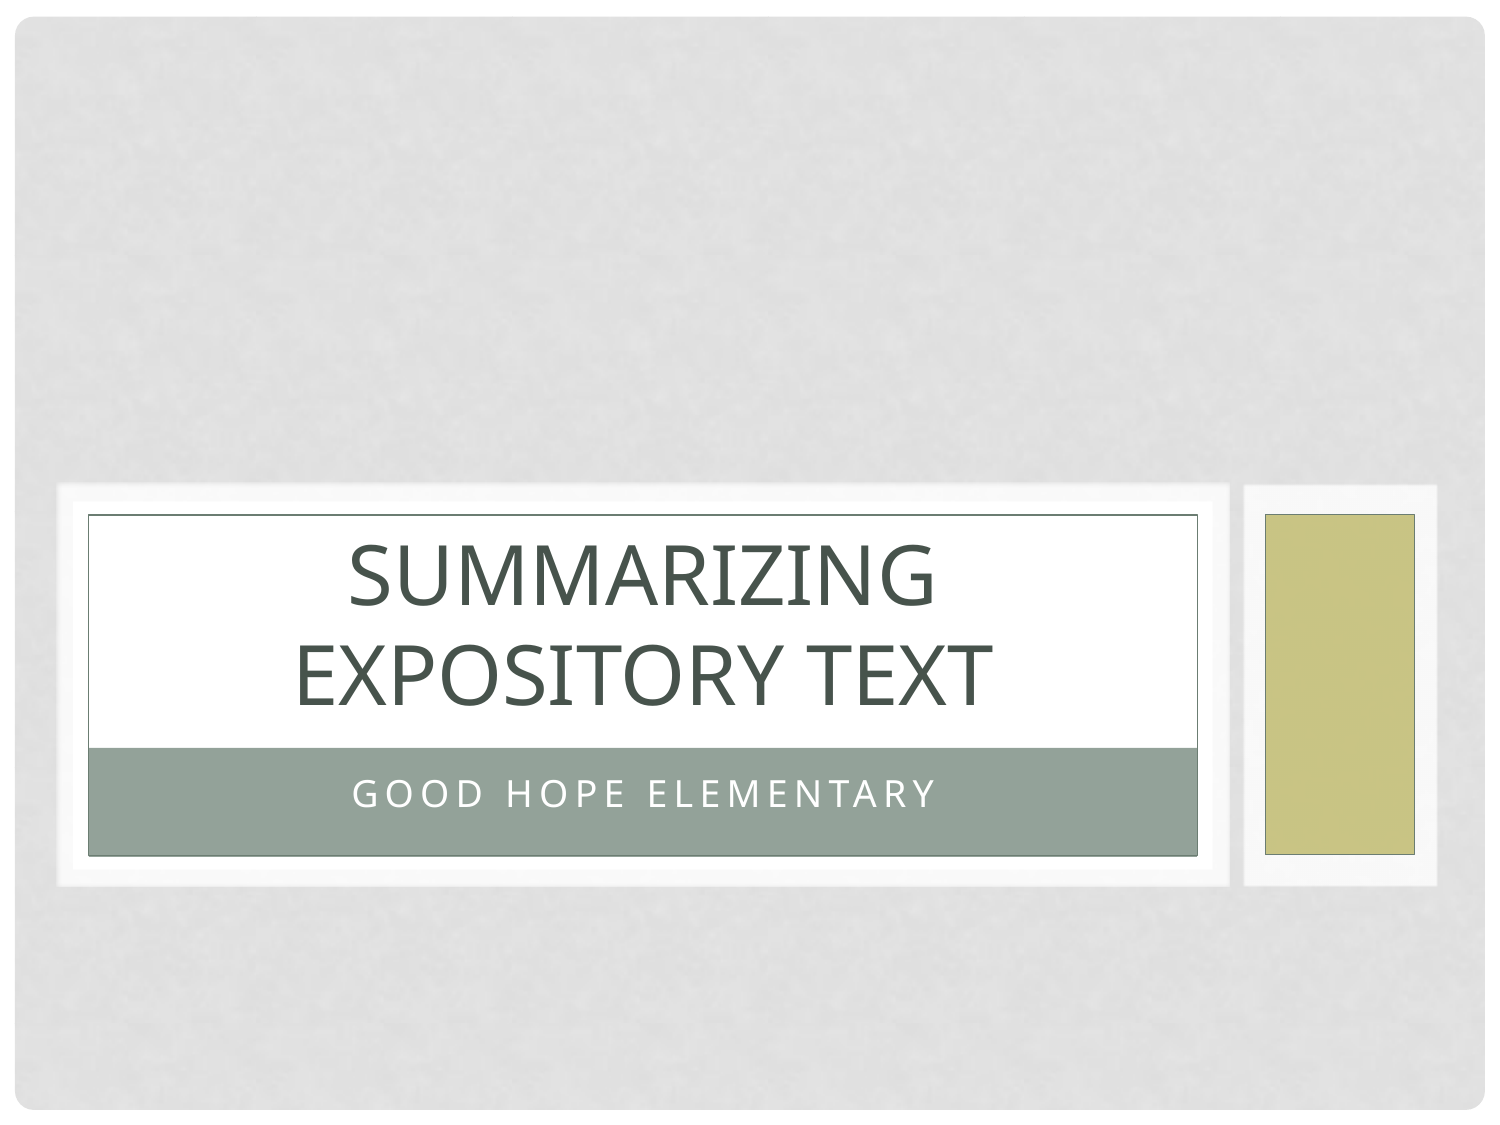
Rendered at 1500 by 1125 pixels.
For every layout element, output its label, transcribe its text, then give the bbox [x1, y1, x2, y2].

subtitle Good Hope Elementary [105, 762, 1181, 838]
title Summarizing expository text [99, 529, 1187, 730]
